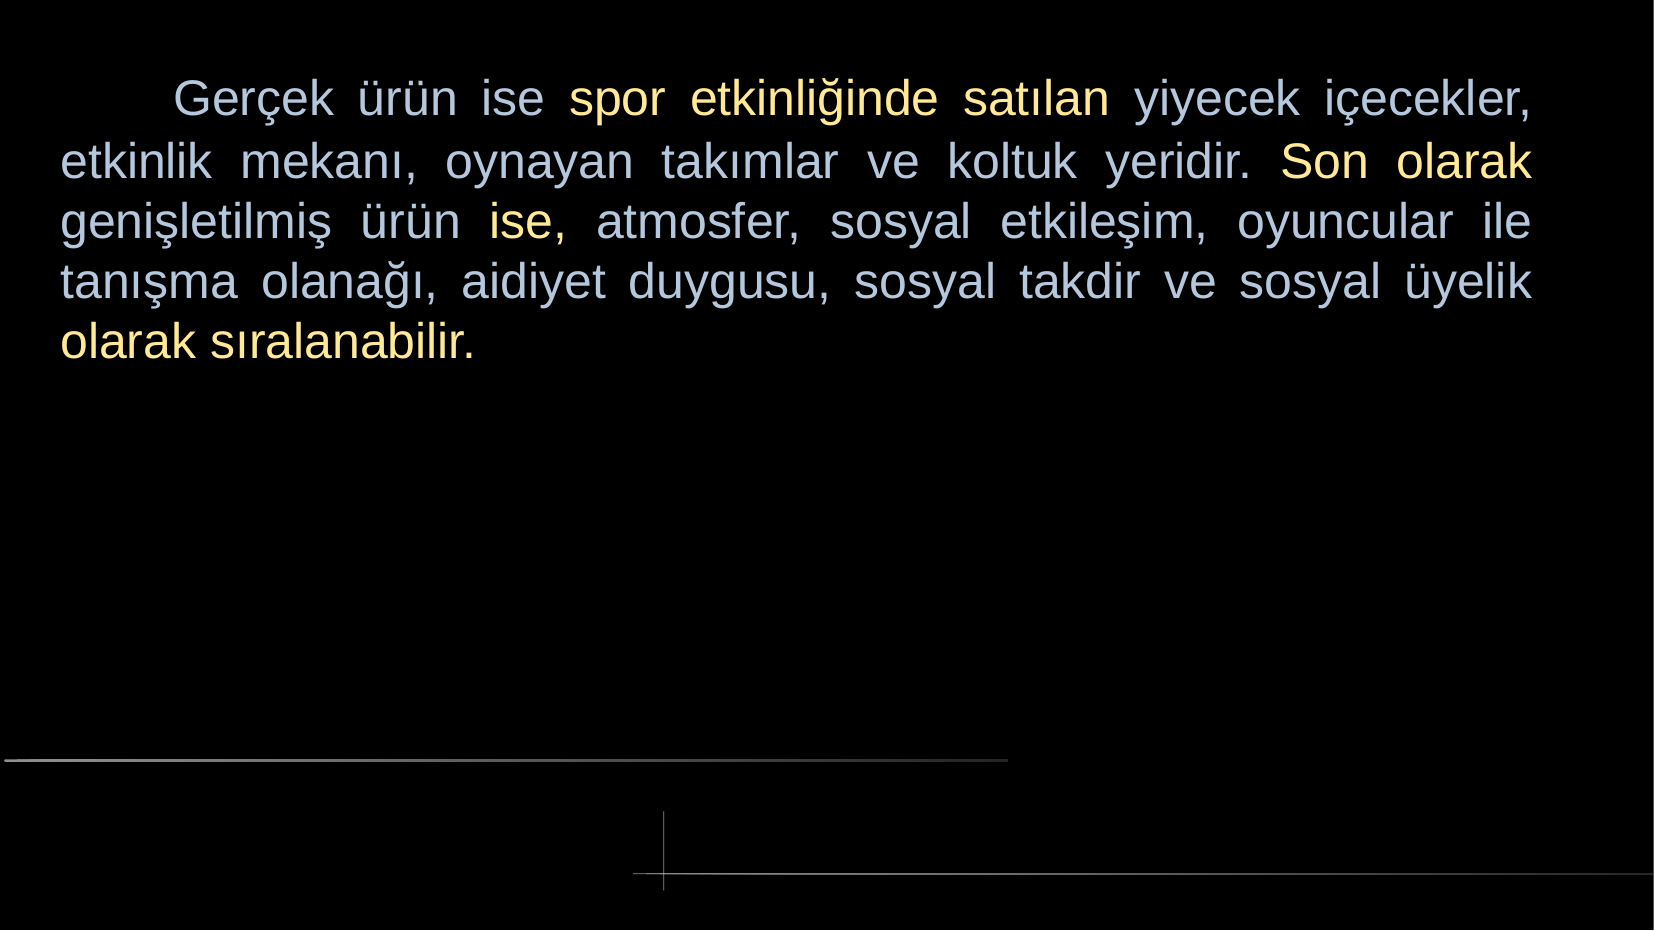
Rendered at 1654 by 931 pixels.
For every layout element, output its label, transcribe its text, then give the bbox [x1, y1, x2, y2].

list Gerçek ürün ise spor etkinliğinde satılan yiyecek içecekler, etkinlik mekanı, oynayan takımlar ve koltuk yeridir. Son olarak genişletilmiş ürün ise, atmosfer, sosyal etkileşim, oyuncular ile tanışma olanağı, aidiyet duygusu, sosyal takdir ve sosyal üyelik olarak sıralanabilir. [60, 48, 1533, 866]
